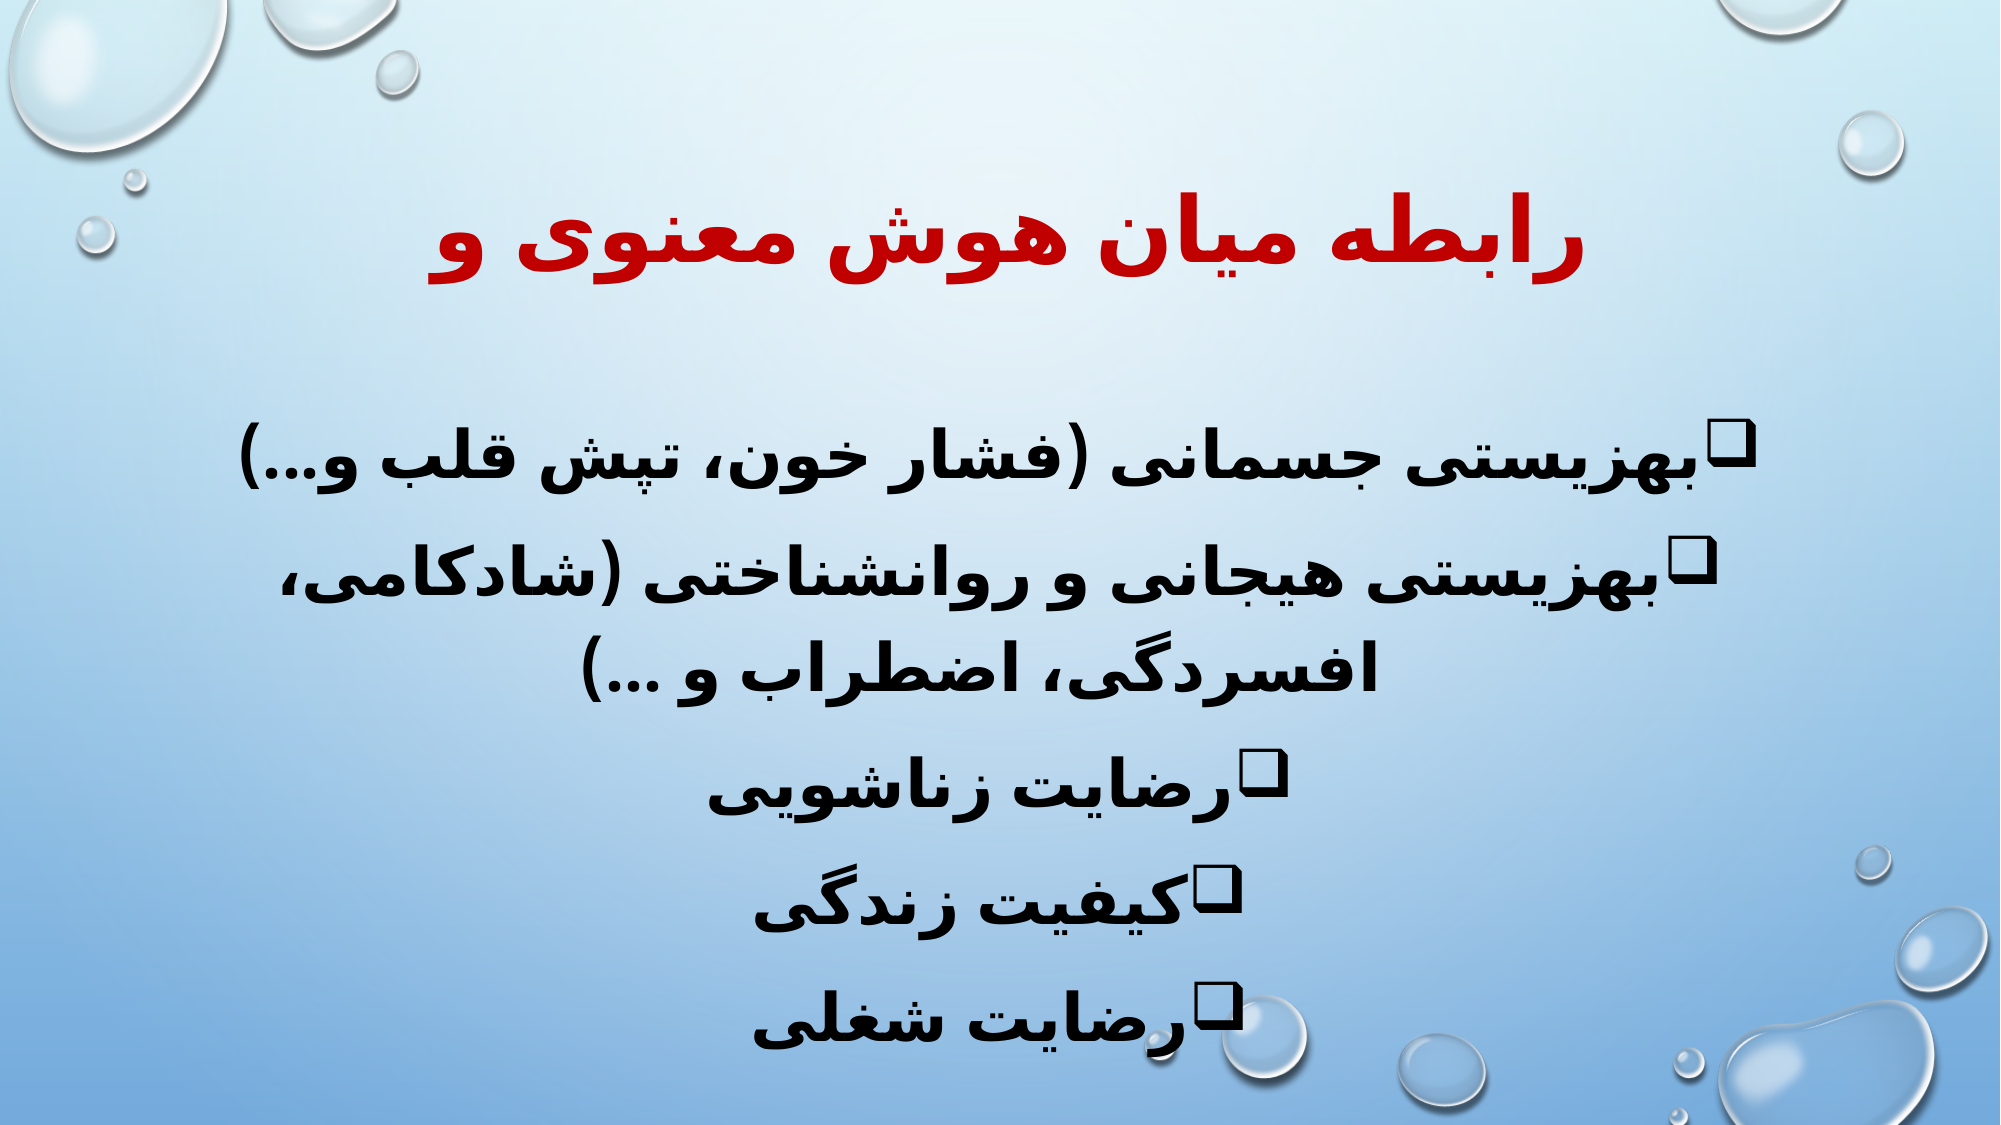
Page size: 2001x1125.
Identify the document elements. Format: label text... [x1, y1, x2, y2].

picture [0, 0, 2000, 1125]
list بهزیستی جسمانی (فشار خون، تپش قلب و...) بهزیستی هیجانی و روانشناختی (شادکامی، افسردگی، اضطراب و ...) رضایت زناشویی کیفیت زندگی رضایت شغلی [149, 388, 1850, 950]
title رابطه میان هوش معنوی و [149, 101, 1851, 364]
